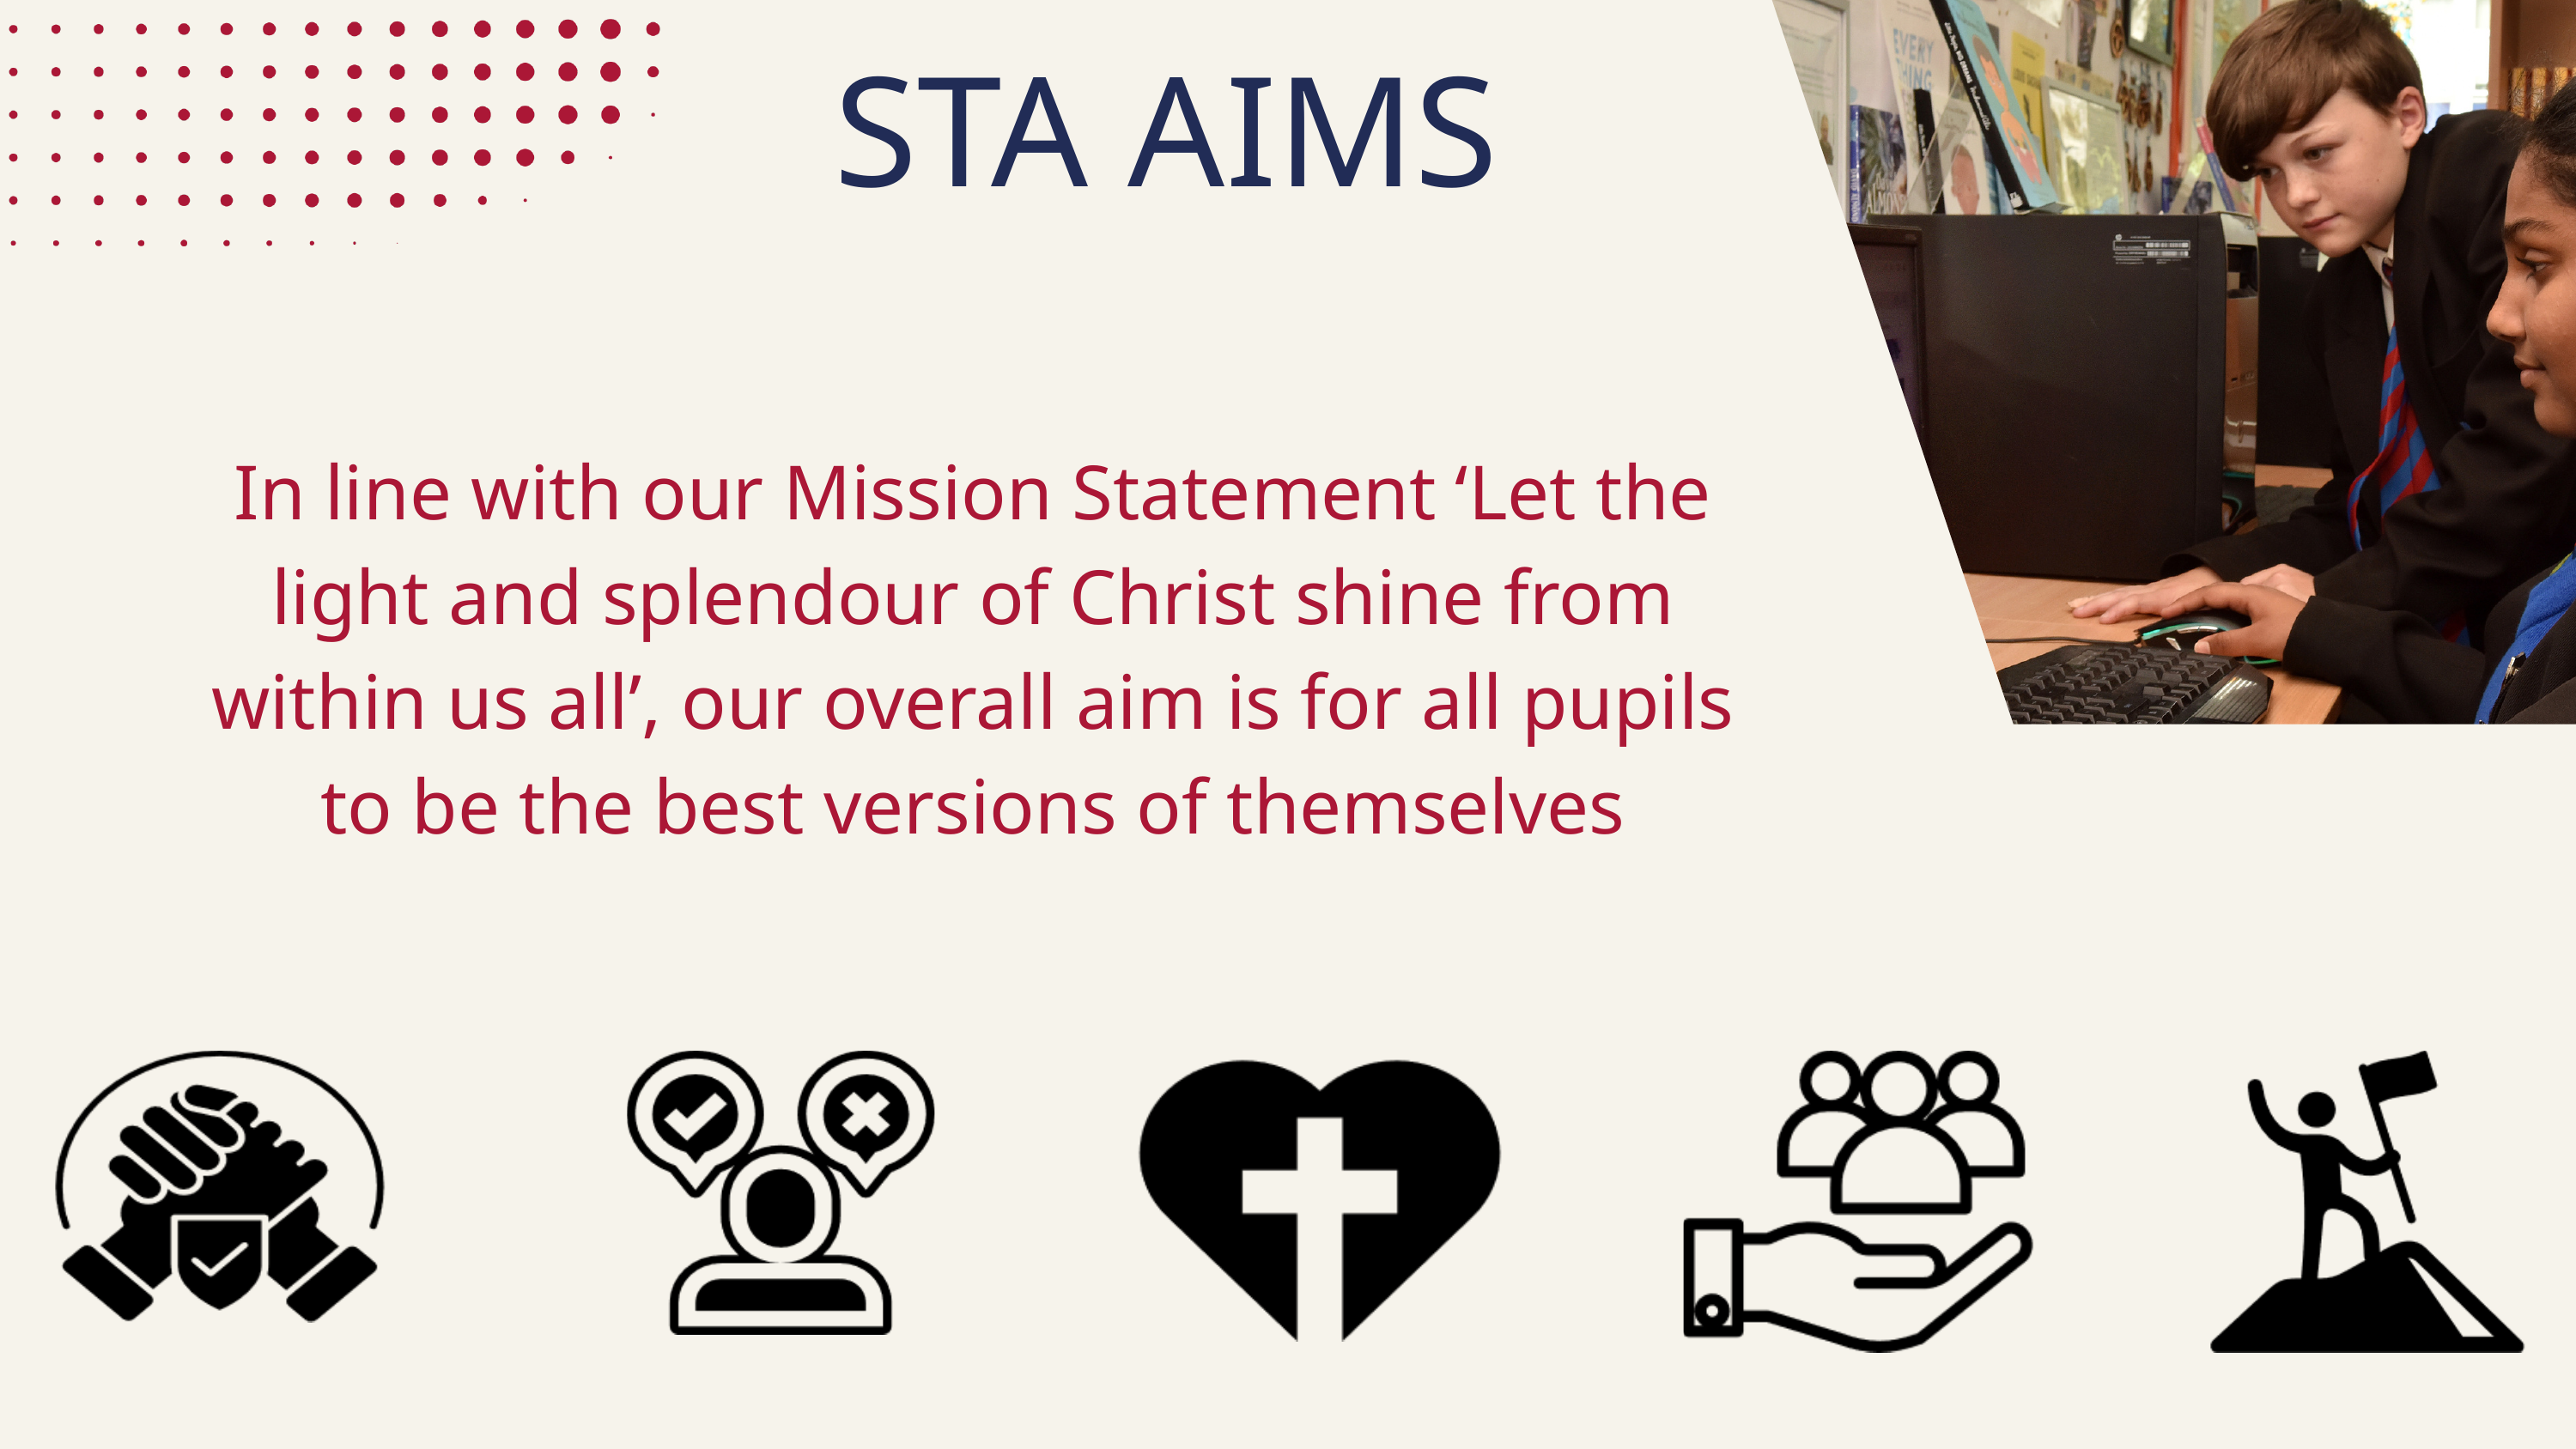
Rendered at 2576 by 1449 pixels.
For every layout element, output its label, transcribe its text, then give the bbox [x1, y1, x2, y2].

text_box [1131, 1051, 1510, 1342]
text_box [1766, 0, 2576, 724]
text_box STA AIMS [660, 3, 1762, 217]
text_box In line with our Mission Statement ‘Let the light and splendour of Christ shine from within us all’, our overall aim is for all pupils to be the best versions of themselves [179, 430, 1768, 954]
text_box [627, 1051, 935, 1335]
text_box [1683, 1051, 2035, 1353]
text_box [0, 0, 660, 246]
text_box [54, 1051, 386, 1323]
text_box [2209, 1051, 2526, 1353]
